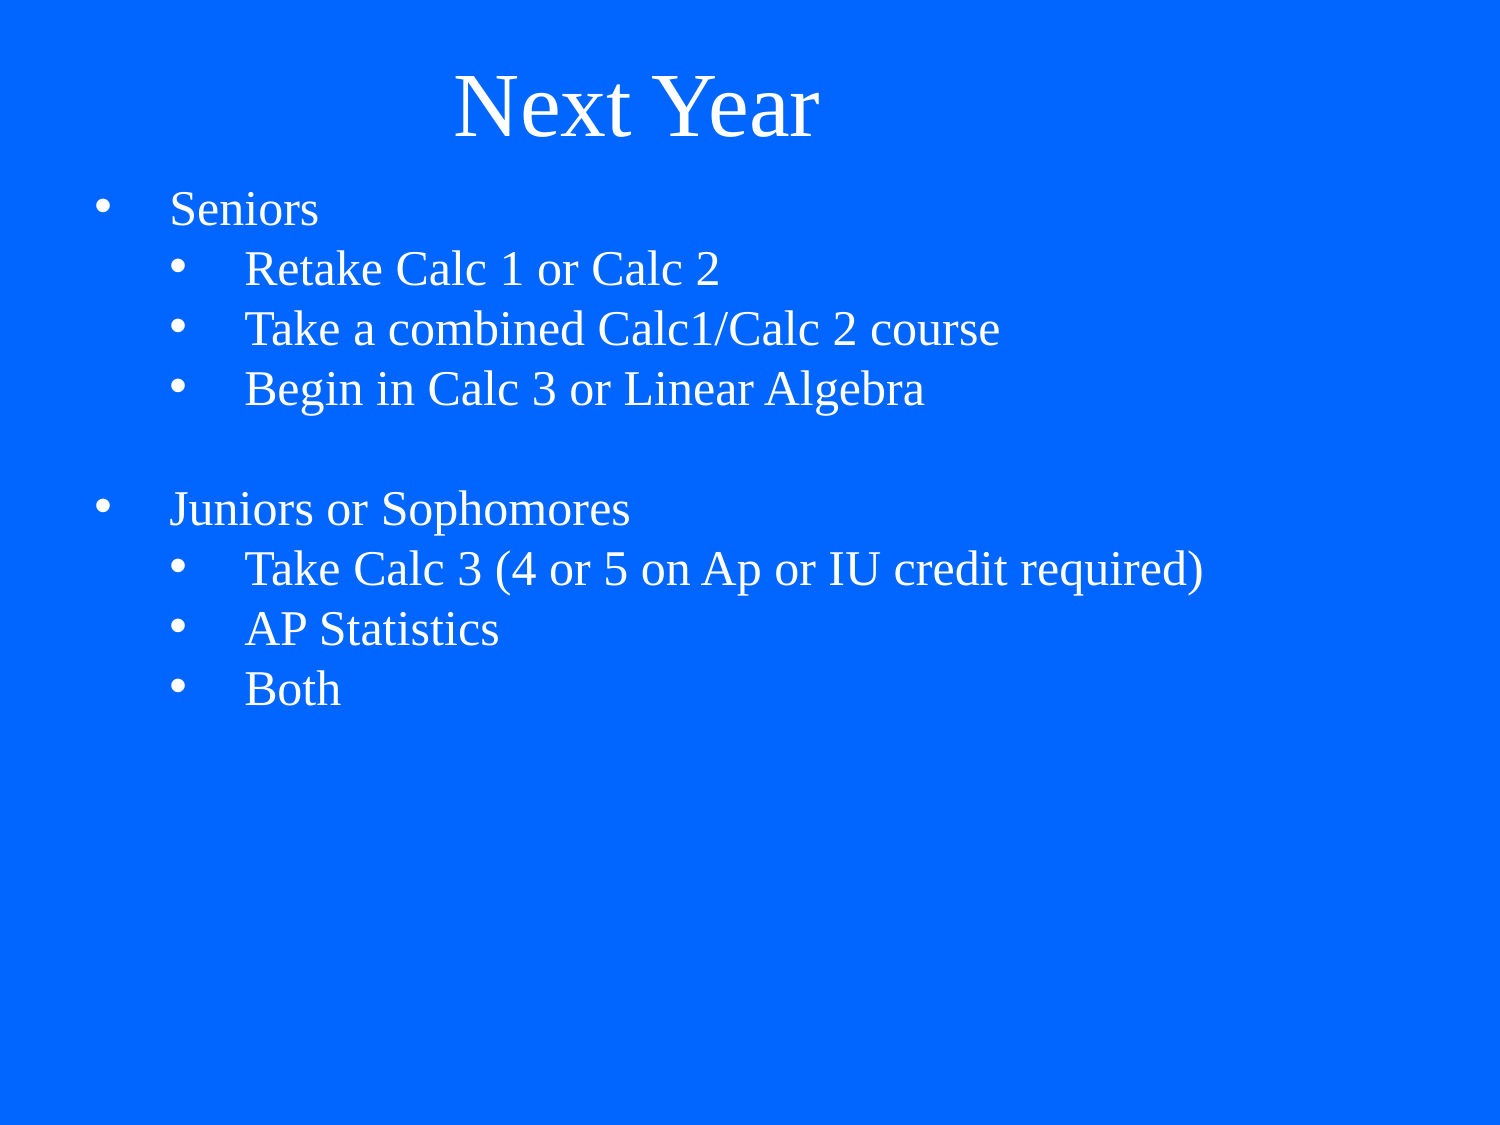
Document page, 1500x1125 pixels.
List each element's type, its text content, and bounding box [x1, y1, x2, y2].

text_box Next Year [439, 37, 836, 163]
text_box Seniors Retake Calc 1 or Calc 2 Take a combined Calc1/Calc 2 course Begin in Calc 3 or Linear Algebra Juniors or Sophomores Take Calc 3 (4 or 5 on Ap or IU credit required) AP Statistics Both [79, 168, 1220, 723]
